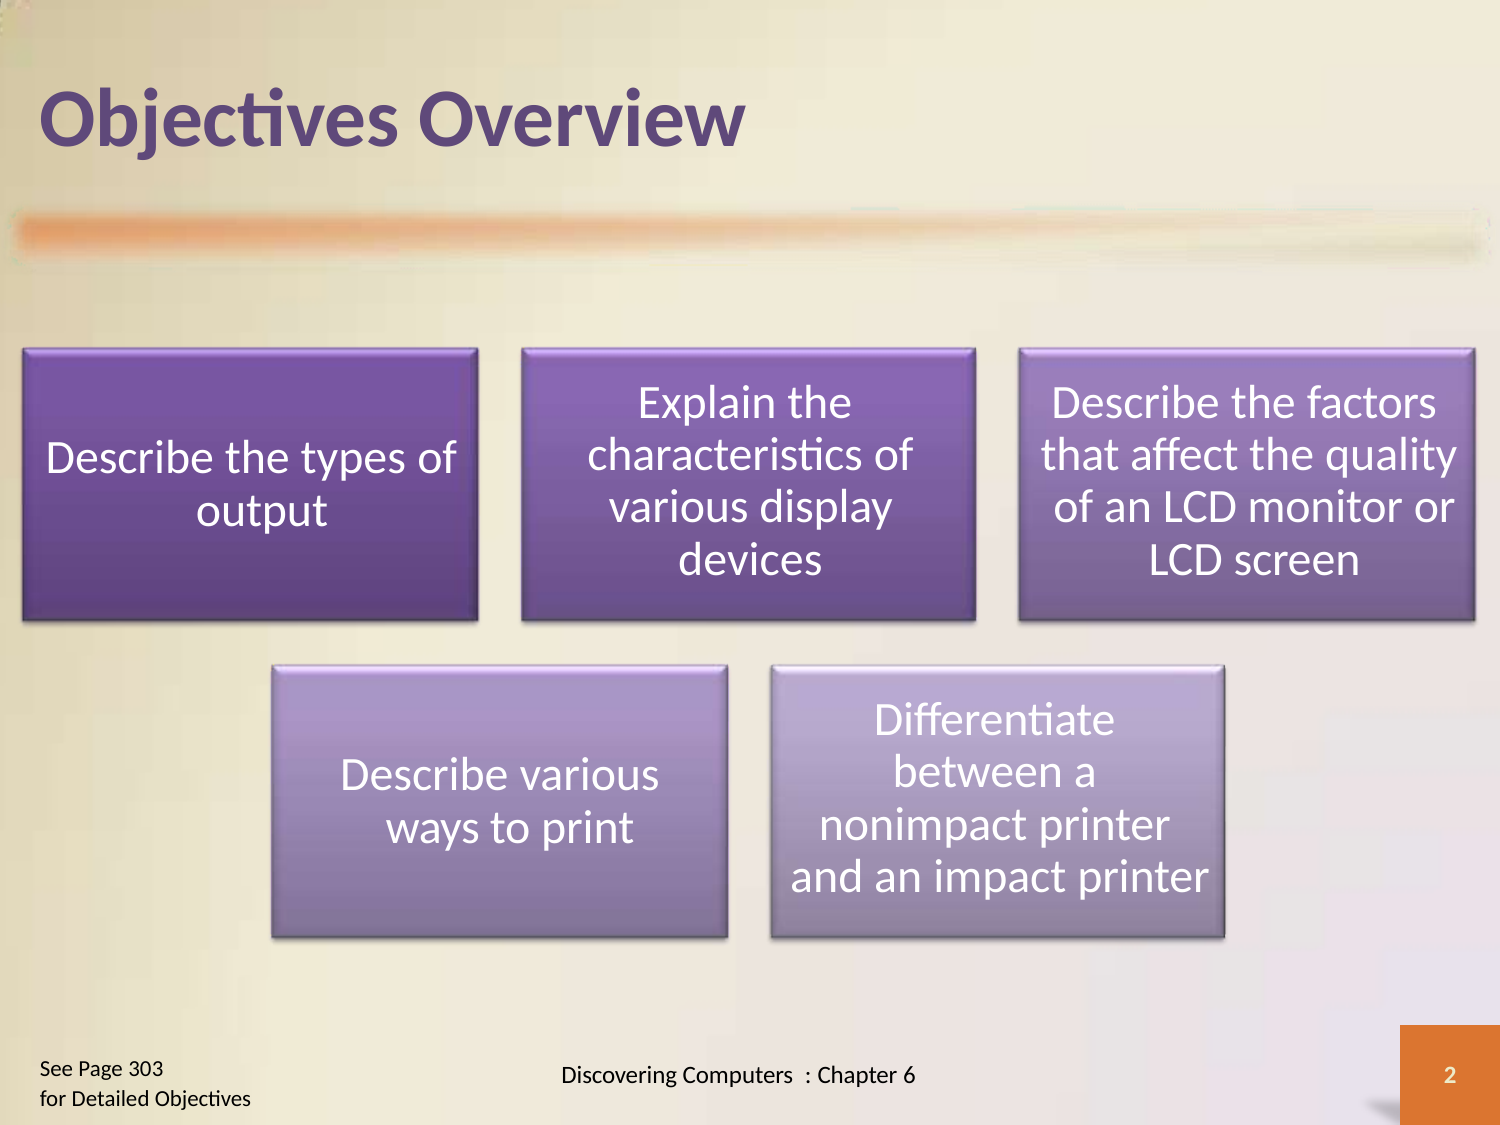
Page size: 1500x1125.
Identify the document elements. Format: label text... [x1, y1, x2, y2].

text_box [262, 659, 738, 952]
text_box See Page 303 for Detailed Objectives [37, 1057, 255, 1112]
text_box Discovering Computers : Chapter 6 [559, 1062, 966, 1089]
text_box [4, 342, 508, 635]
title Objectives Overview [37, 61, 754, 252]
text_box Explain the characteristics of various display devices [583, 369, 917, 586]
text_box 2 [1437, 1062, 1463, 1089]
text_box [748, 659, 1249, 952]
picture [0, 0, 1500, 1125]
text_box Describe various ways to print [338, 739, 664, 853]
text_box Describe the types of output [43, 422, 460, 536]
text_box [996, 342, 1500, 635]
text_box [512, 342, 986, 635]
text_box Describe the factors that affect the quality of an LCD monitor or LCD screen [1036, 369, 1461, 586]
text_box Differentiate between a nonimpact printer and an impact printer [786, 686, 1213, 903]
